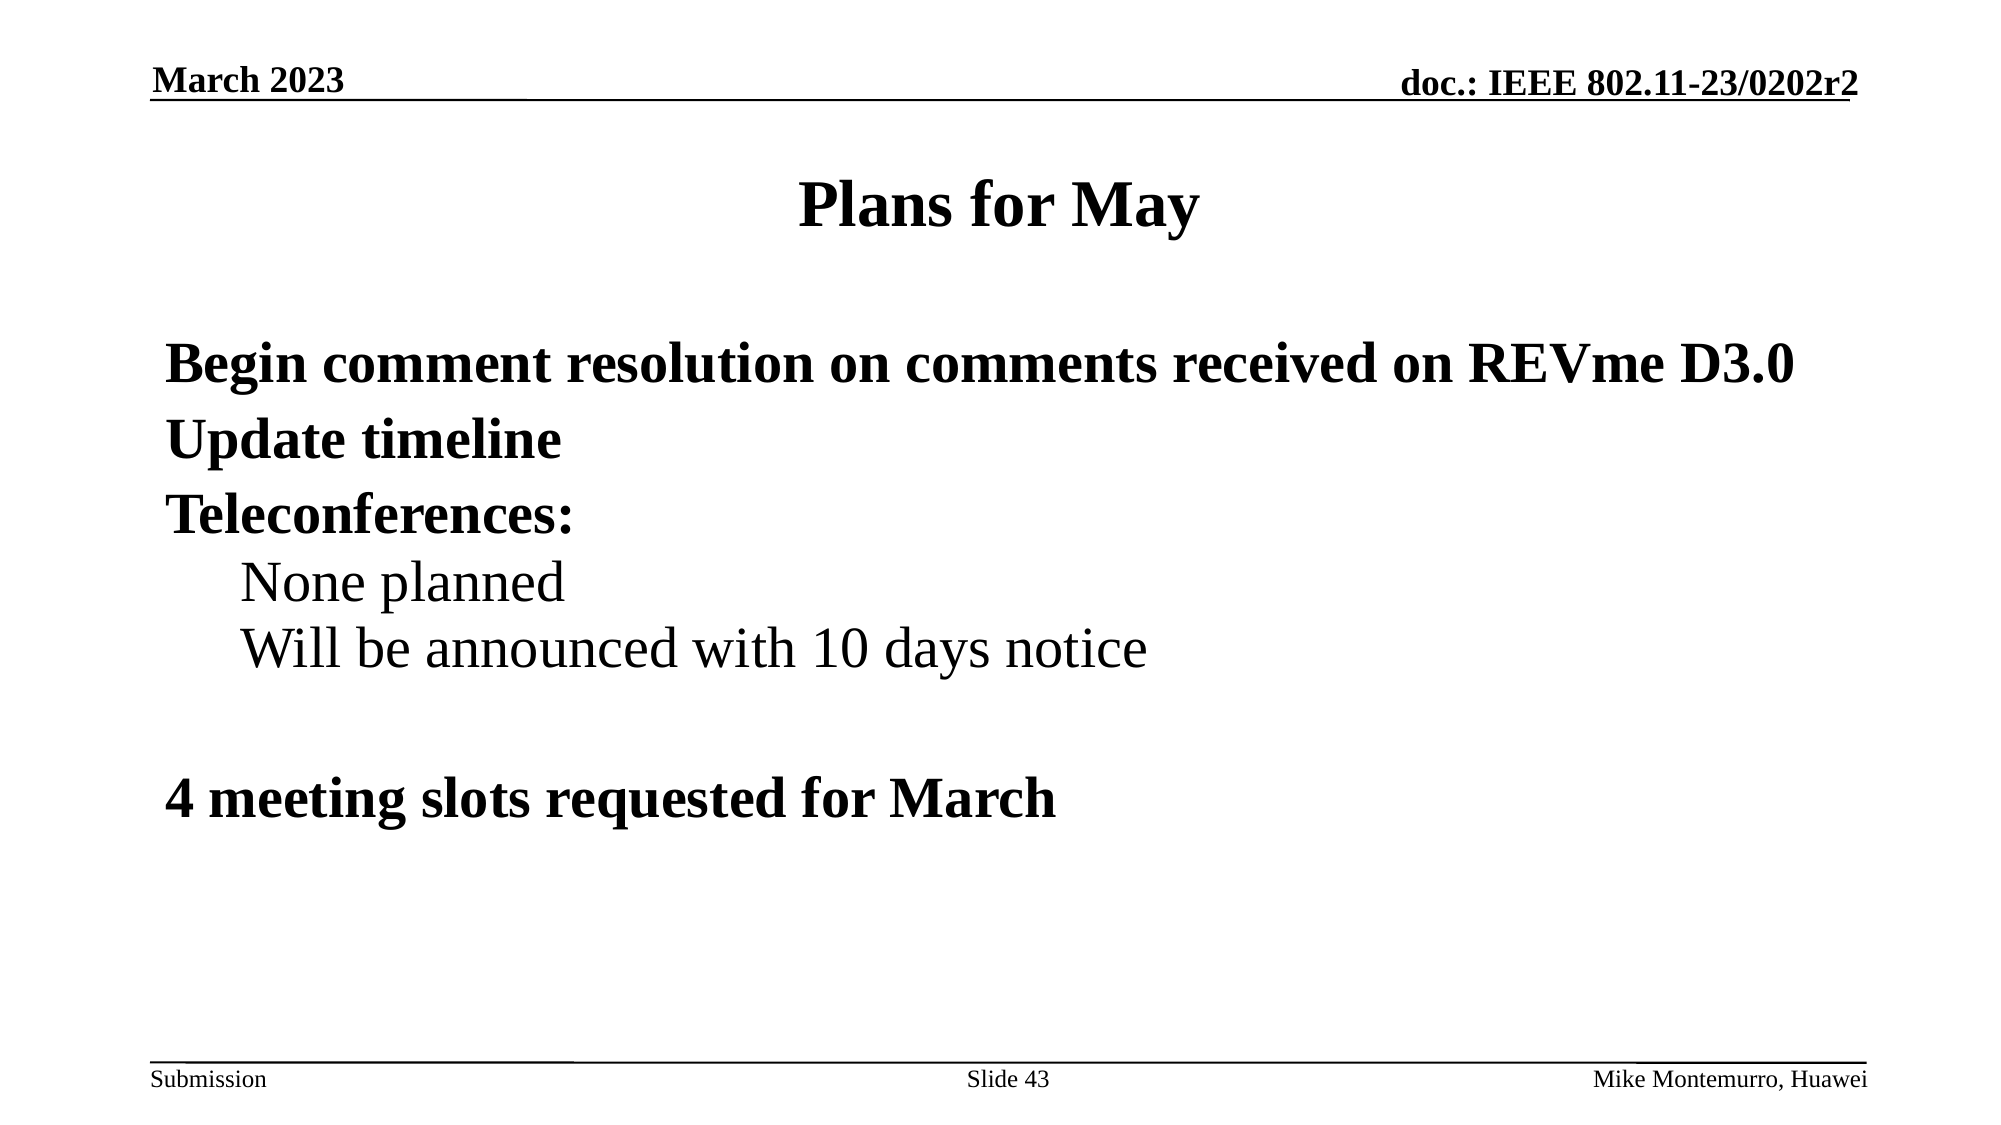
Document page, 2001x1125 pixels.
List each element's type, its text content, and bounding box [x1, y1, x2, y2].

list Begin comment resolution on comments received on REVme D3.0 Update timeline Teleconferences: None planned Will be announced with 10 days notice 4 meeting slots requested for March [149, 324, 1850, 1000]
slide_number Slide 43 [950, 1061, 1067, 1123]
footer Mike Montemurro, Huawei [1171, 1061, 1869, 1093]
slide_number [152, 54, 351, 101]
title Plans for May [149, 112, 1850, 288]
